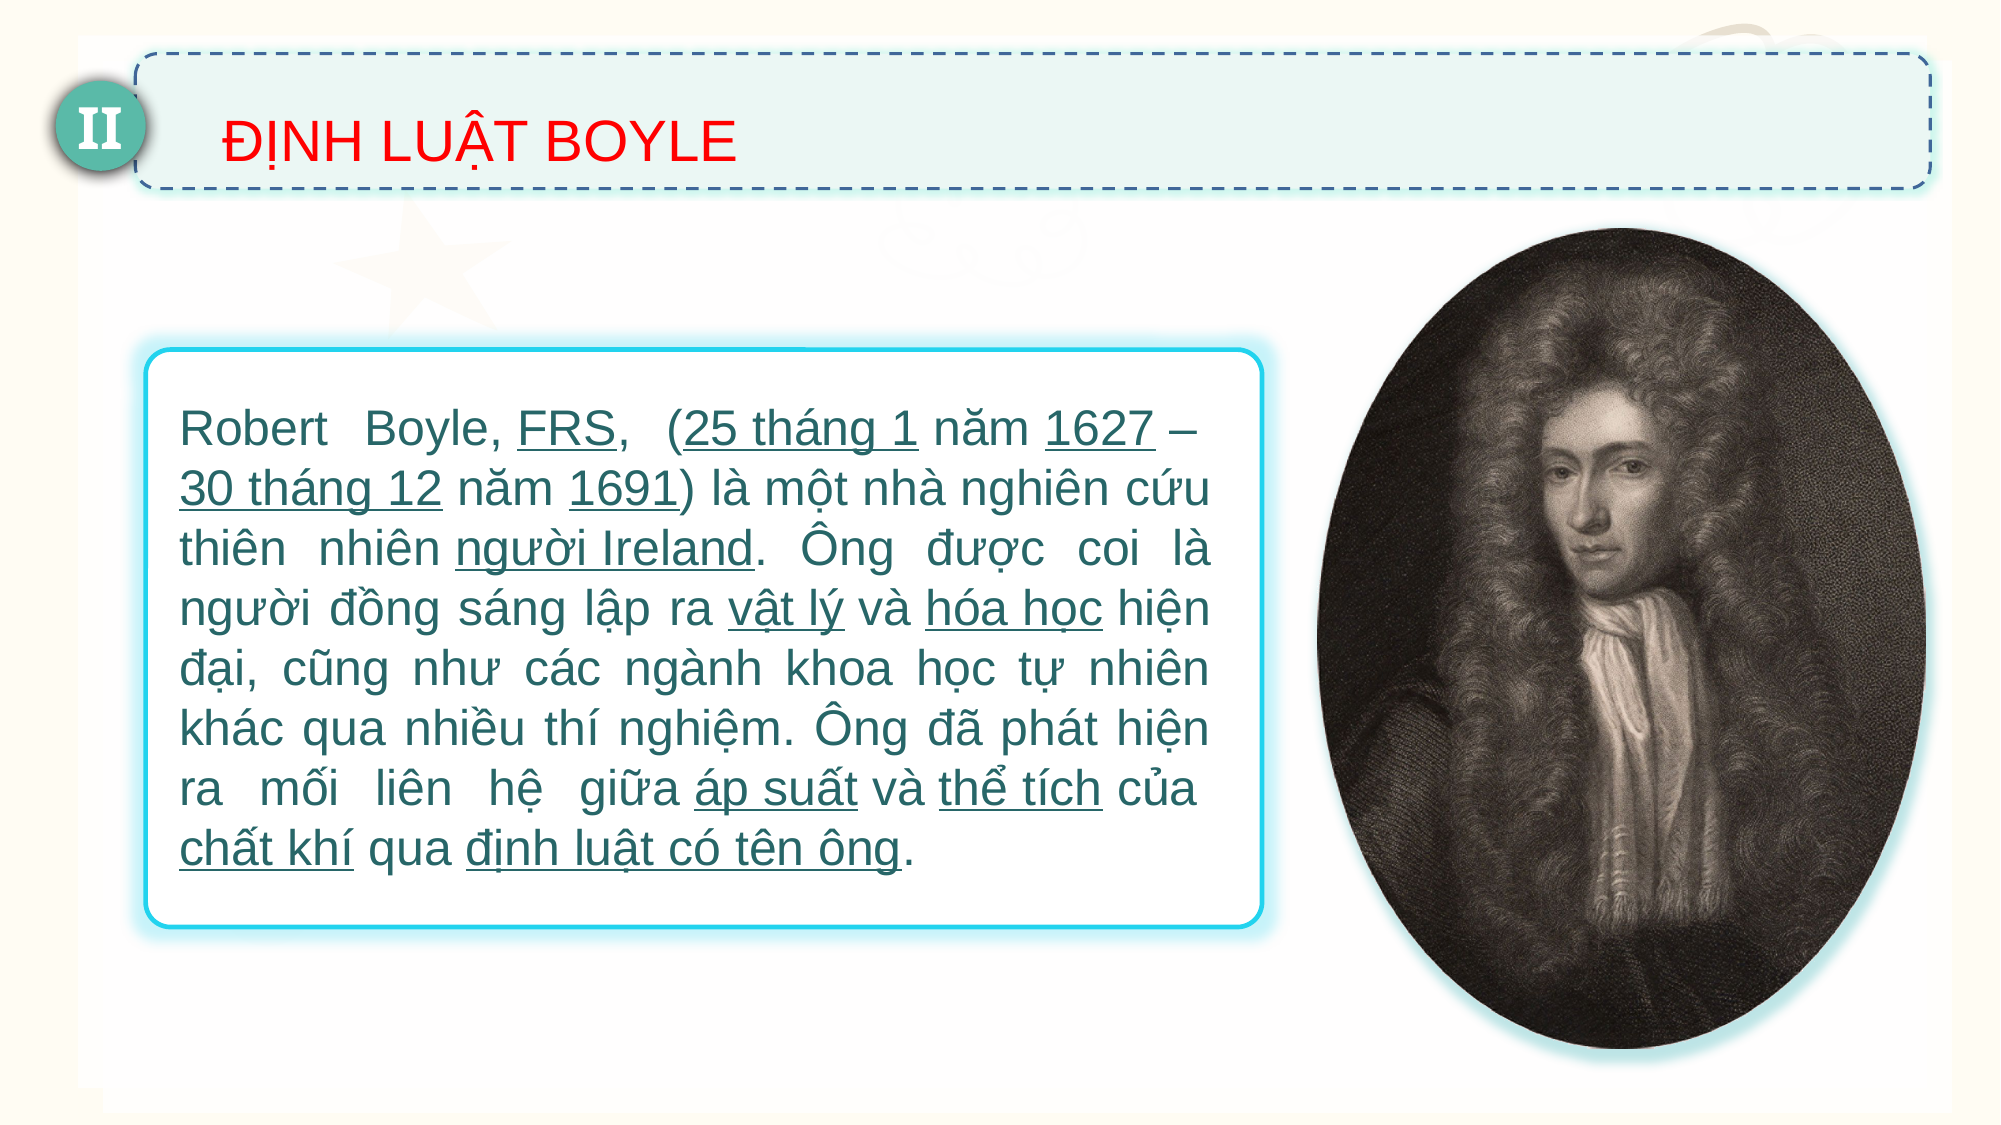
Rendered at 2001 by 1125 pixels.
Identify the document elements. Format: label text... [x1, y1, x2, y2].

text_box II [55, 80, 146, 171]
picture [1317, 227, 1926, 1049]
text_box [145, 349, 1263, 928]
text_box ĐỊNH LUẬT BOYLE [133, 51, 1933, 191]
